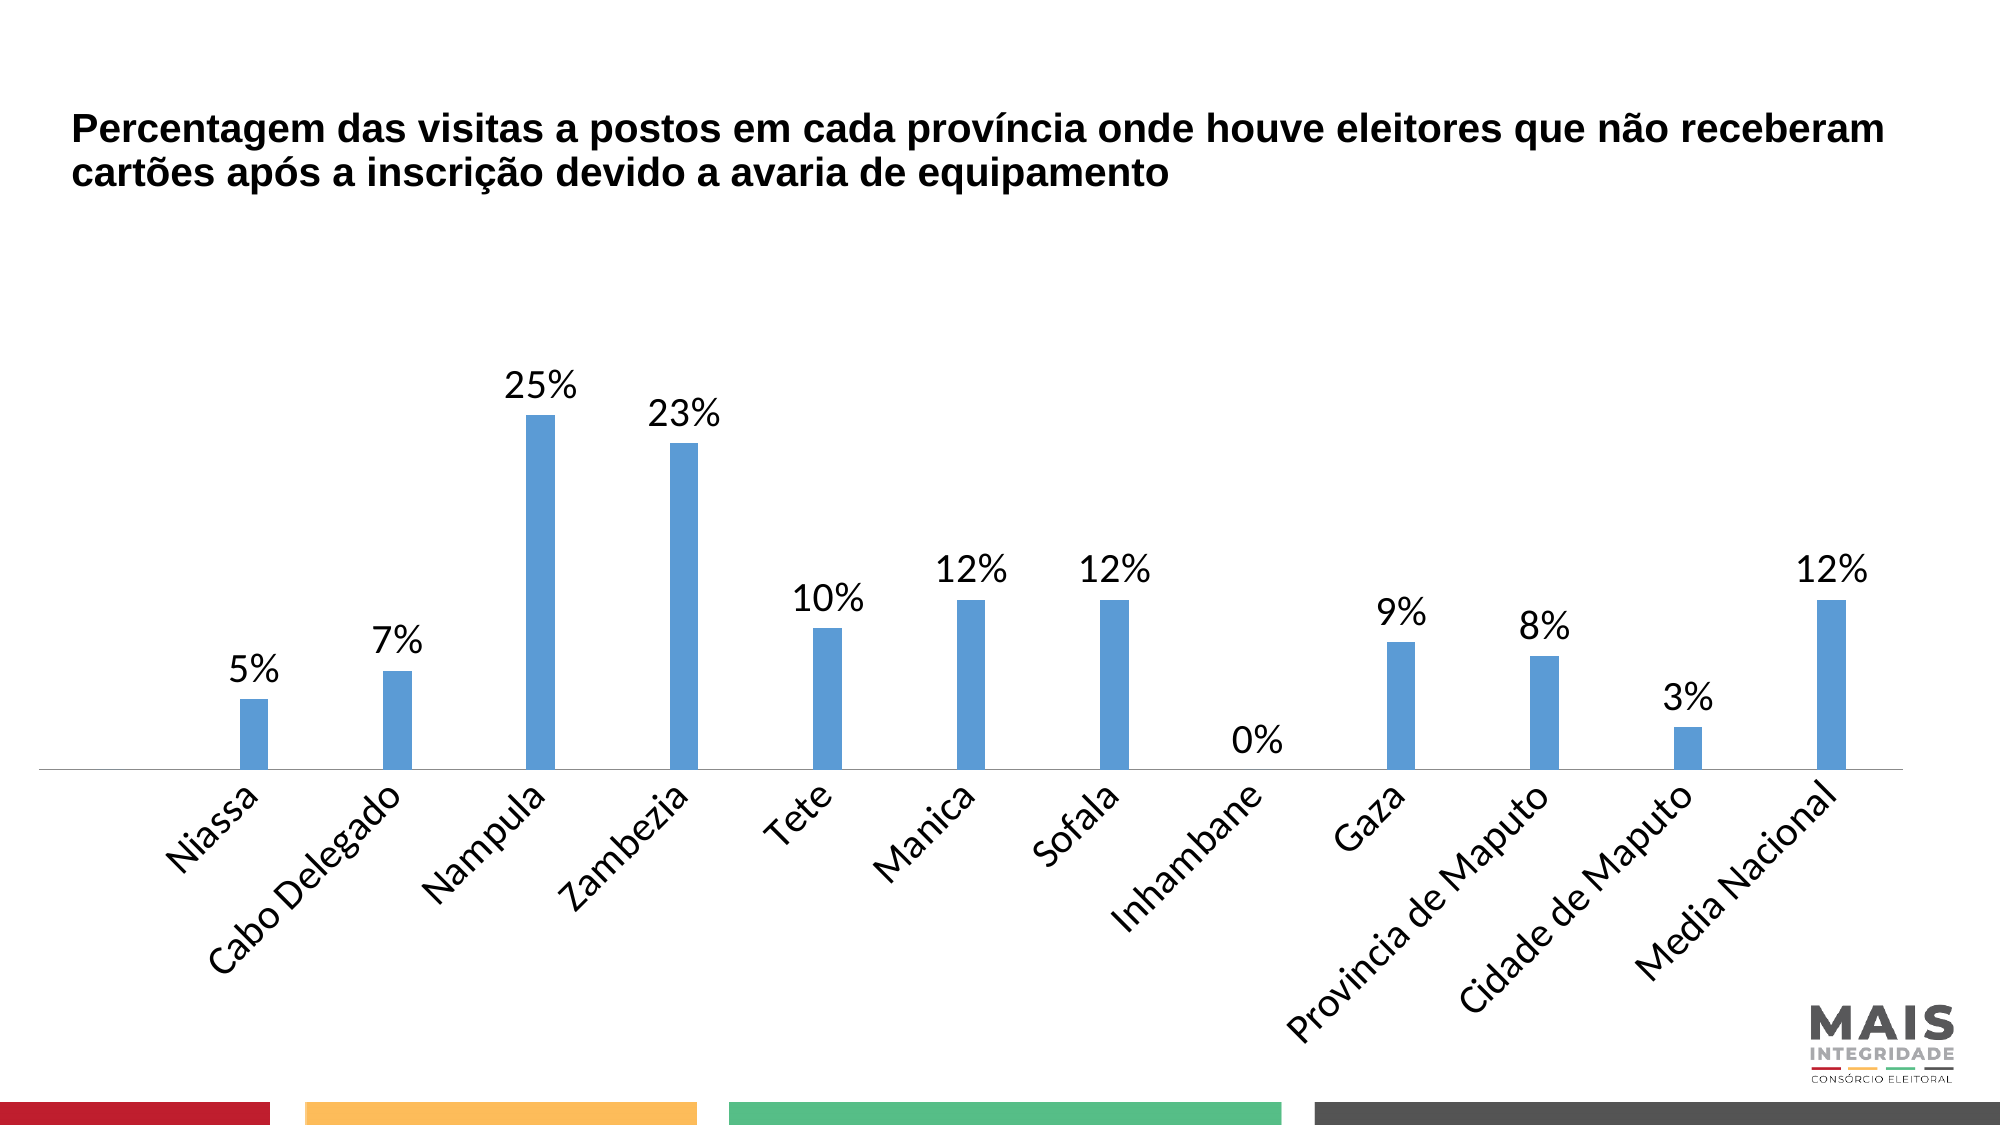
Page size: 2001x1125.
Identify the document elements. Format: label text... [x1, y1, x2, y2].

title Percentagem das visitas a postos em cada província onde houve eleitores que não receberam cartões após a inscrição devido a avaria de equipamento [56, 55, 1942, 274]
picture [1804, 998, 1958, 1087]
picture [0, 1102, 2000, 1125]
chart [0, 329, 1942, 1070]
